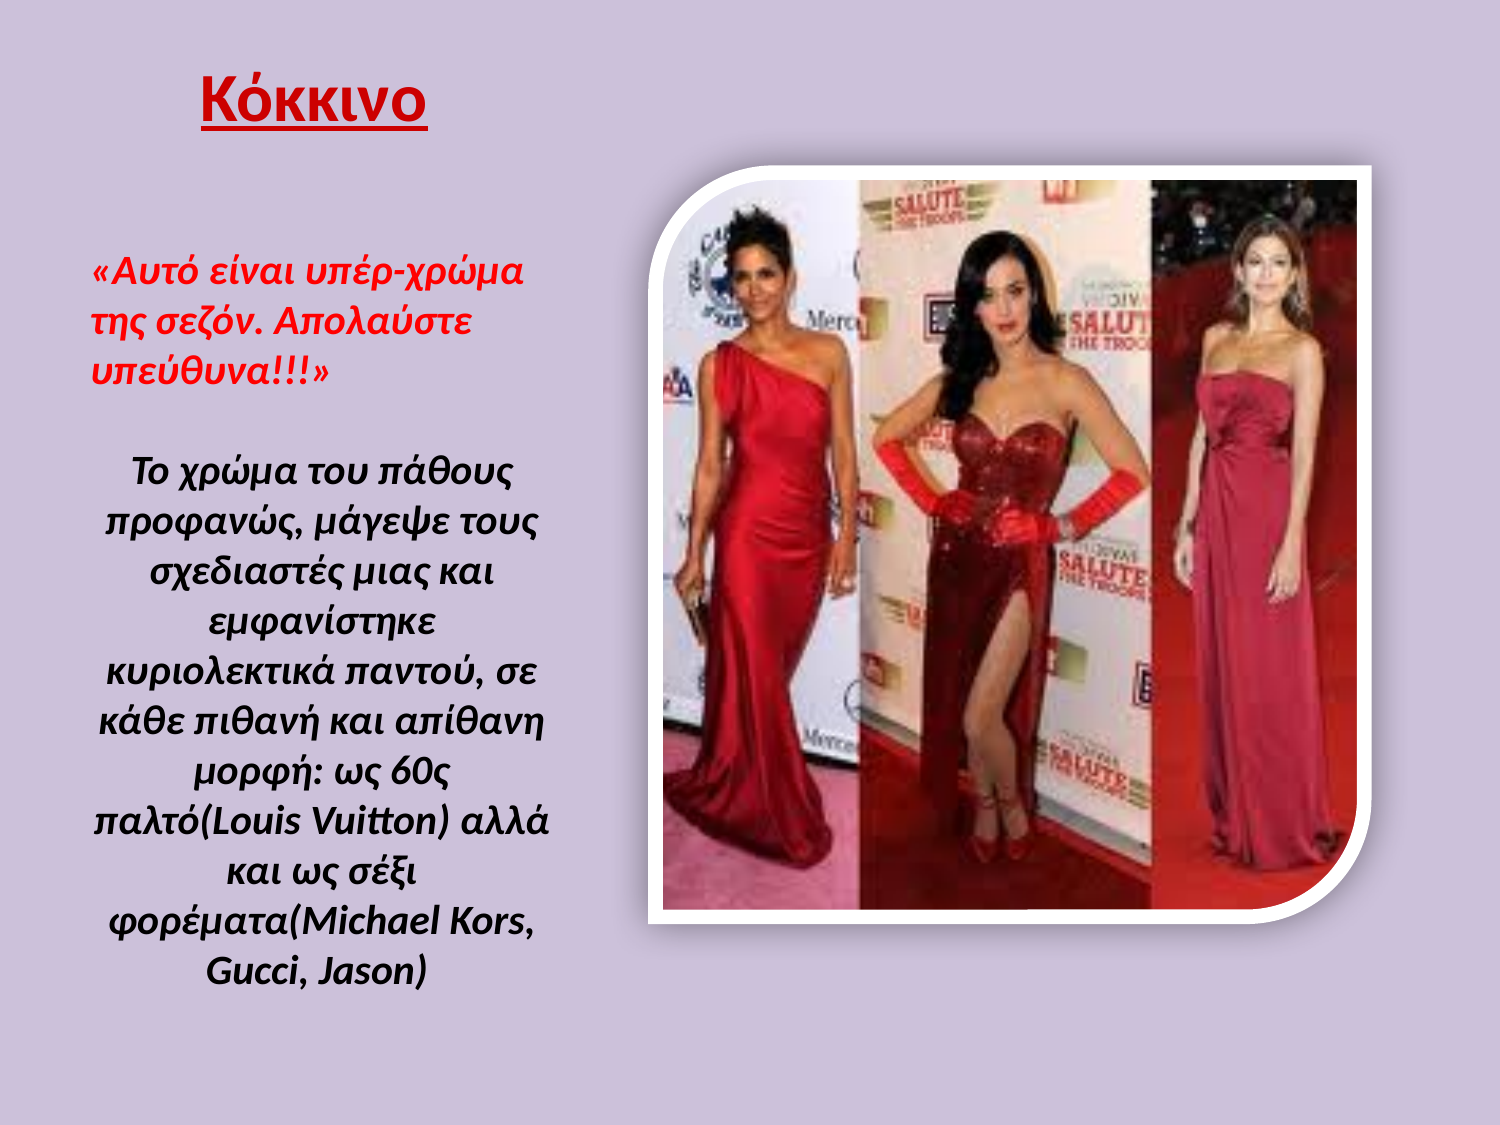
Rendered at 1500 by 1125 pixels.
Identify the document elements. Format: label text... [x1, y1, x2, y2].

title Κόκκινo [75, 44, 569, 235]
list «Αυτό είναι υπέρ-χρώμα της σεζόν. Απολαύστε υπεύθυνα!!!» Το χρώμα του πάθους προφανώς, μάγεψε τους σχεδιαστές μιας και εμφανίστηκε κυριολεκτικά παντού, σε κάθε πιθανή και απίθανη μορφή: ως 60ς παλτό(Louis Vuitton) αλλά και ως σέξι φορέματα(Michael Kors, Gucci, Jason) [75, 235, 569, 1005]
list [655, 172, 1365, 918]
